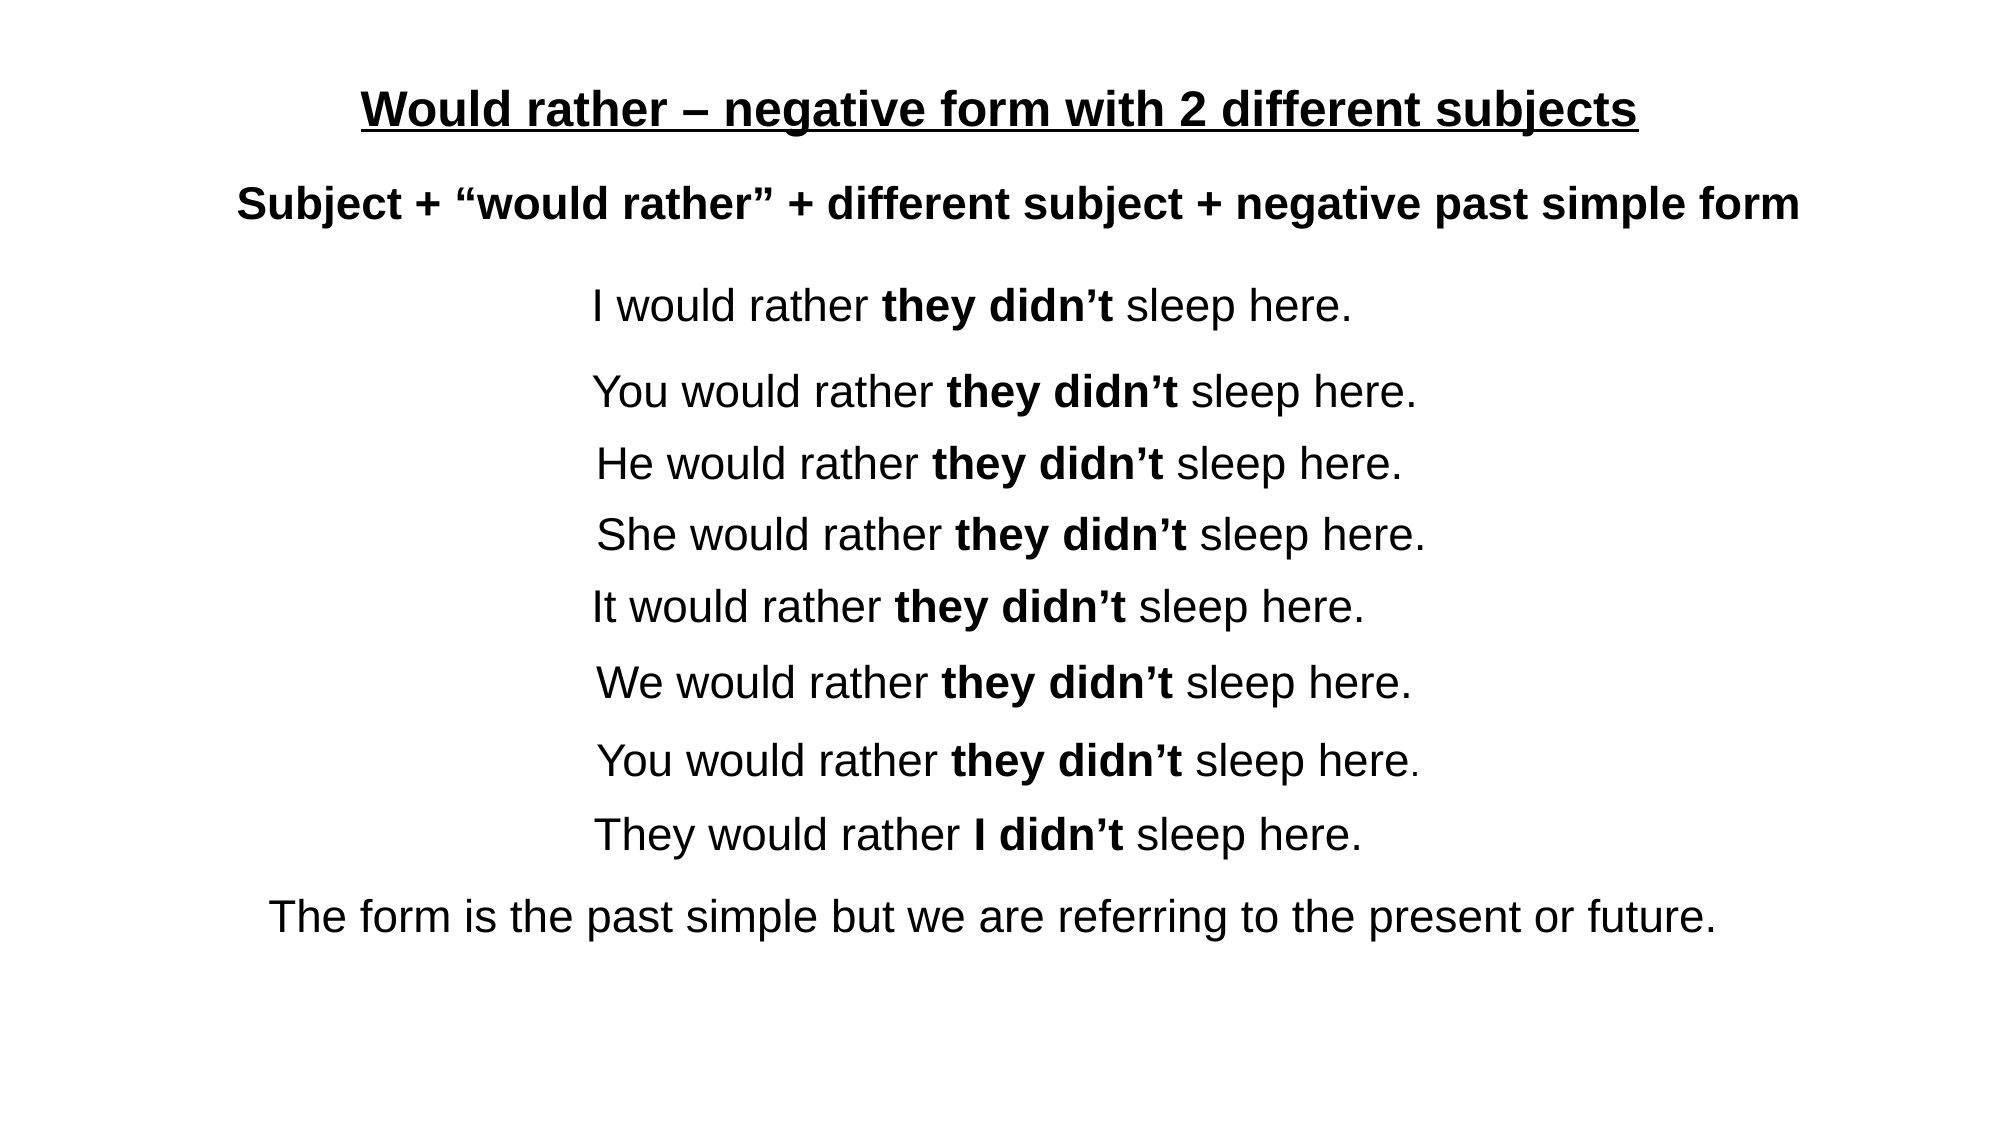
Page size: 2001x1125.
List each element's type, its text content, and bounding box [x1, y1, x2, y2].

text_box You would rather they didn’t sleep here. [581, 723, 1436, 793]
text_box He would rather they didn’t sleep here. [581, 426, 1419, 497]
text_box Would rather – negative form with 2 different subjects [345, 69, 1654, 144]
text_box I would rather they didn’t sleep here. [576, 268, 1382, 339]
text_box We would rather they didn’t sleep here. [581, 645, 1428, 716]
text_box Subject + “would rather” + different subject + negative past simple form [221, 166, 1901, 282]
text_box The form is the past simple but we are referring to the present or future. [253, 879, 1756, 950]
text_box She would rather they didn’t sleep here. [581, 497, 1442, 567]
text_box It would rather they didn’t sleep here. [576, 569, 1382, 639]
text_box You would rather they didn’t sleep here. [576, 354, 1446, 425]
text_box They would rather I didn’t sleep here. [354, 797, 1386, 868]
